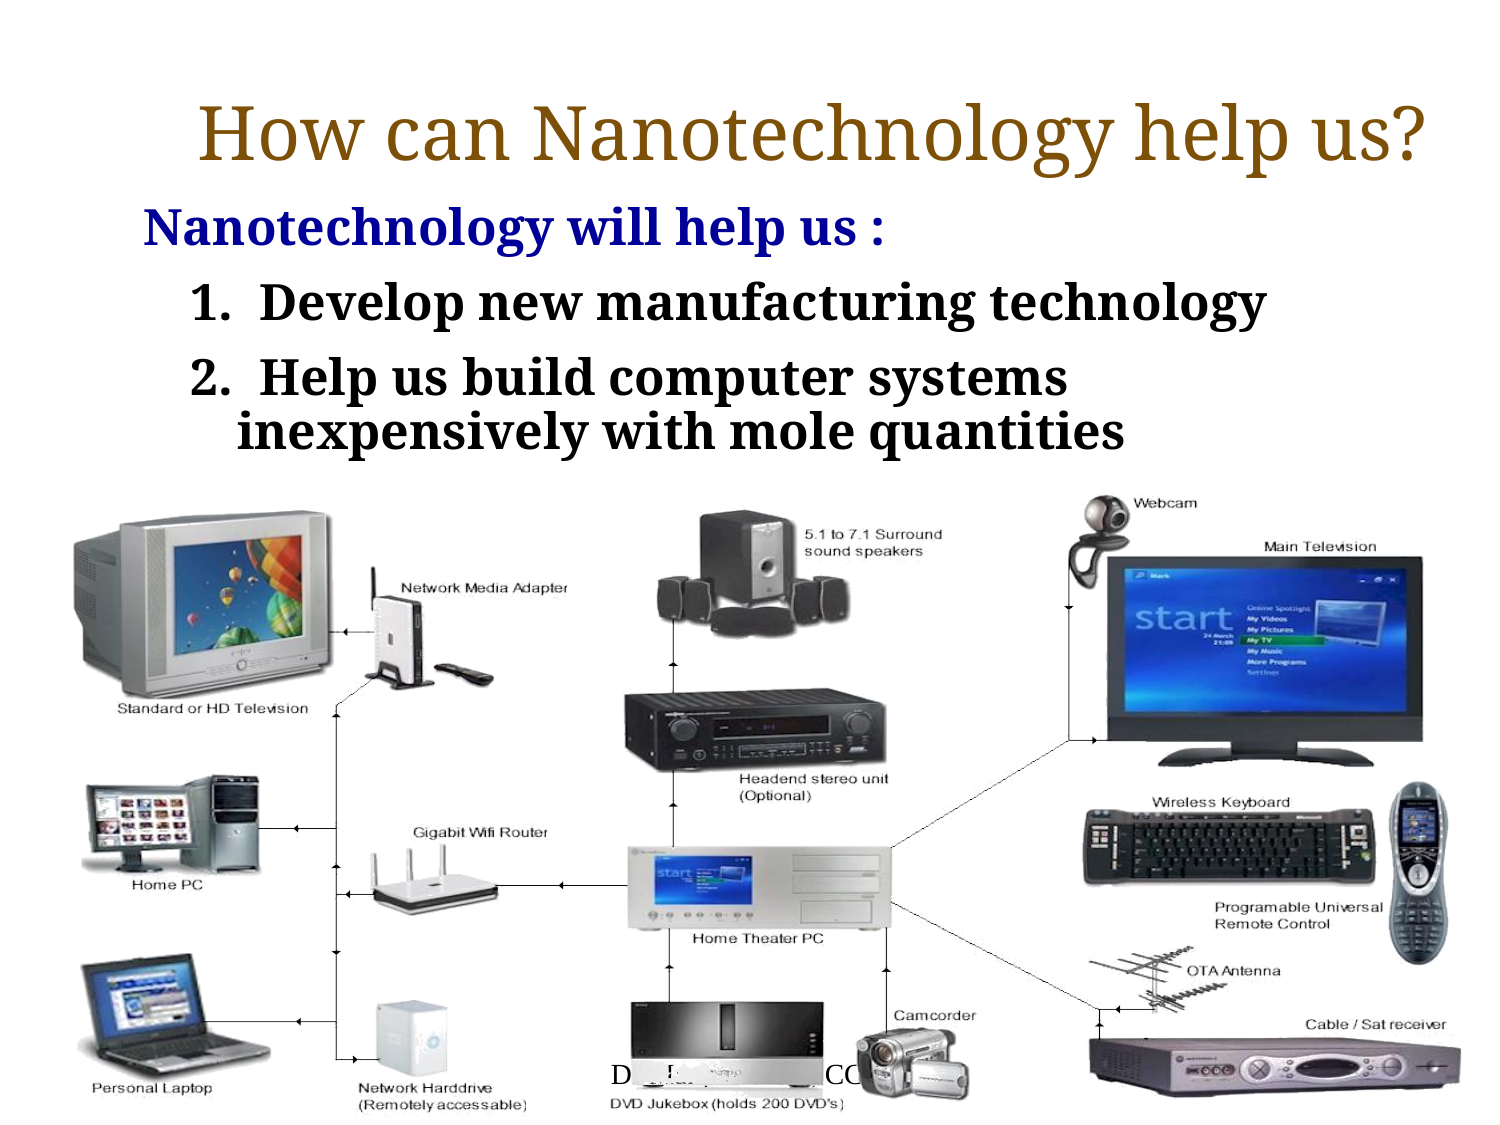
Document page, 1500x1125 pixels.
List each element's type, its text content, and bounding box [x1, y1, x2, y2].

title How can Nanotechnology help us? [124, 18, 1500, 254]
picture [68, 492, 1465, 1125]
list Nanotechnology will help us : 1. Develop new manufacturing technology 2. Help us build computer systems inexpensively with mole quantities [90, 195, 1405, 492]
